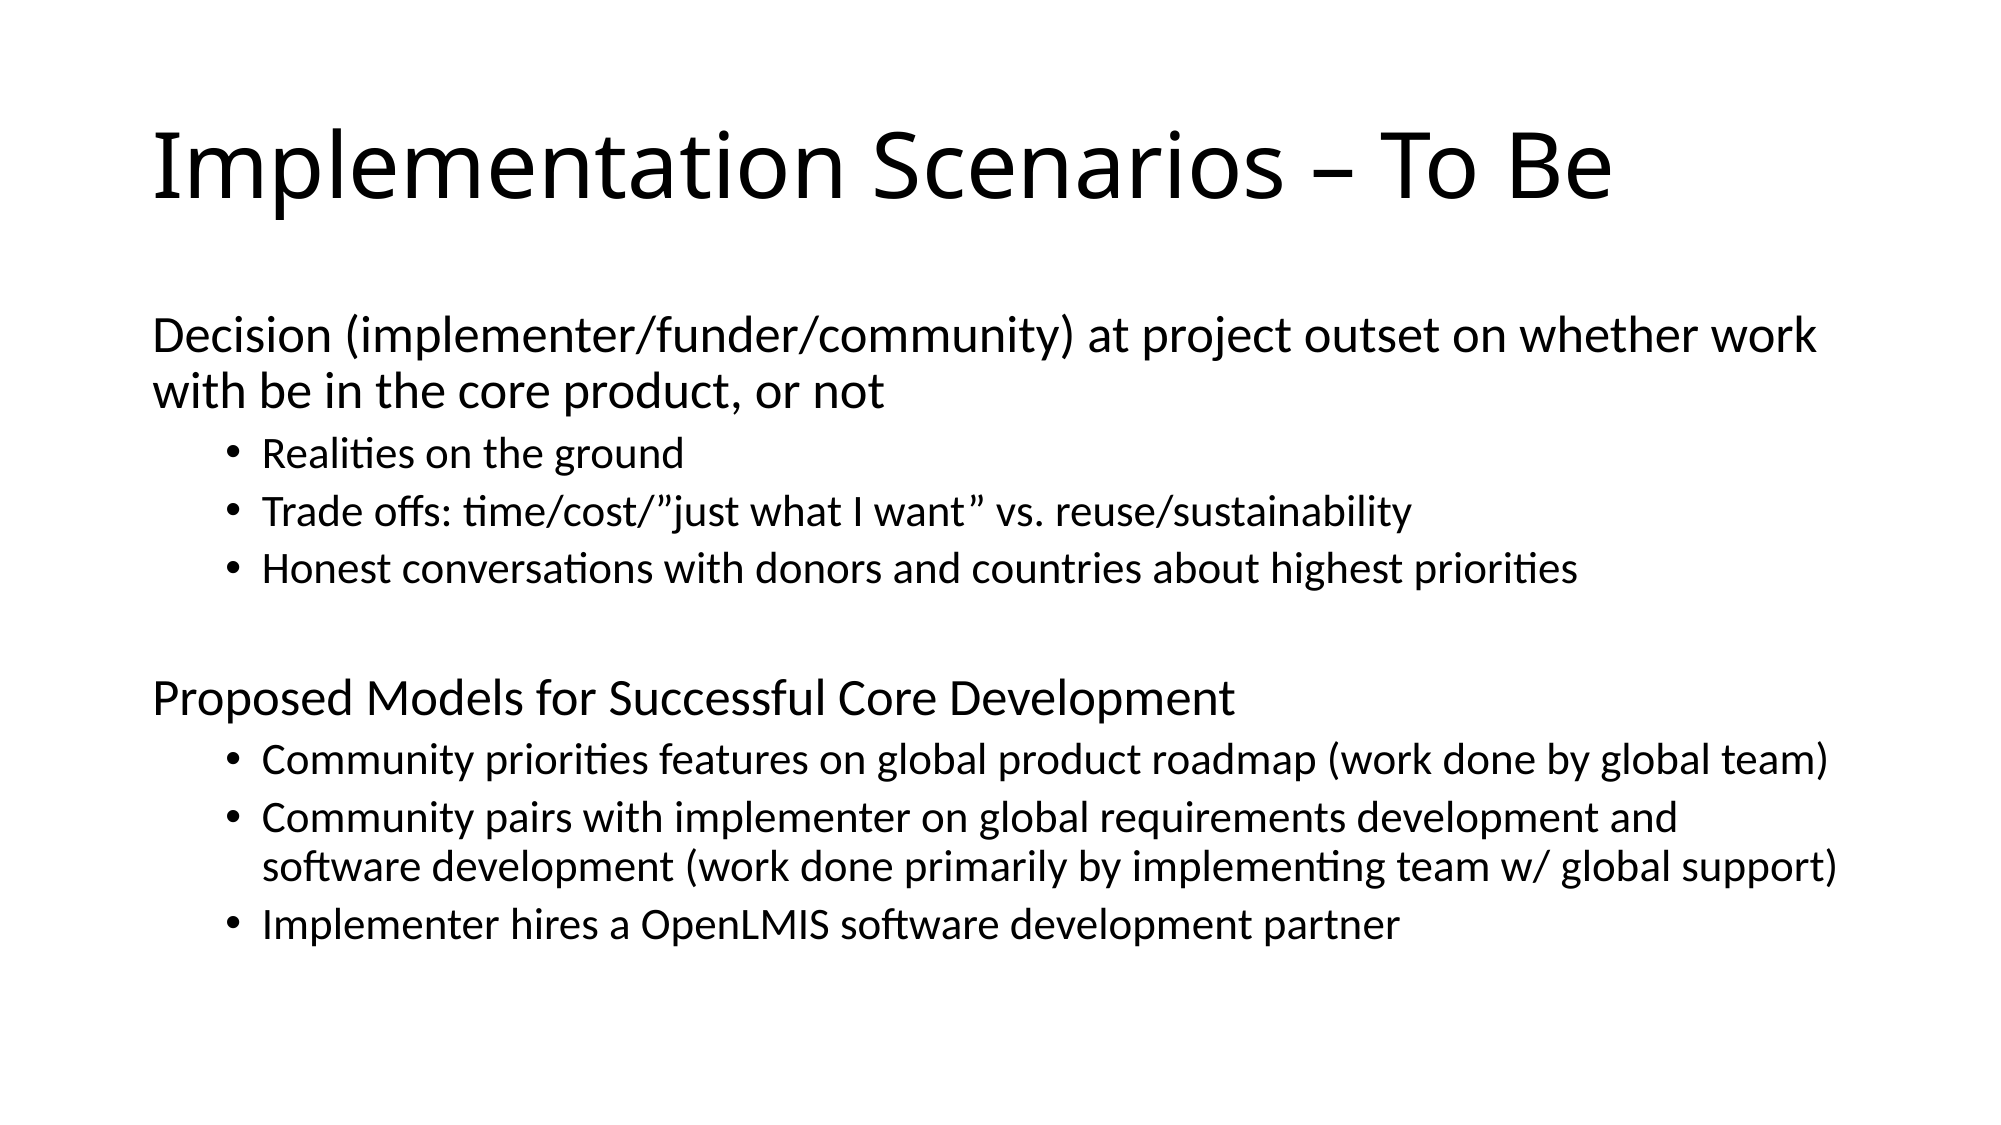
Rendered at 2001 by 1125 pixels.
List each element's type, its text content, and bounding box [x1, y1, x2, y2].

title Implementation Scenarios – To Be [137, 59, 1863, 278]
list Decision (implementer/funder/community) at project outset on whether work with be in the core product, or not Realities on the ground Trade offs: time/cost/”just what I want” vs. reuse/sustainability Honest conversations with donors and countries about highest priorities Proposed Models for Successful Core Development Community priorities features on global product roadmap (work done by global team) Community pairs with implementer on global requirements development and software development (work done primarily by implementing team w/ global support) Implementer hires a OpenLMIS software development partner [137, 299, 1863, 1057]
